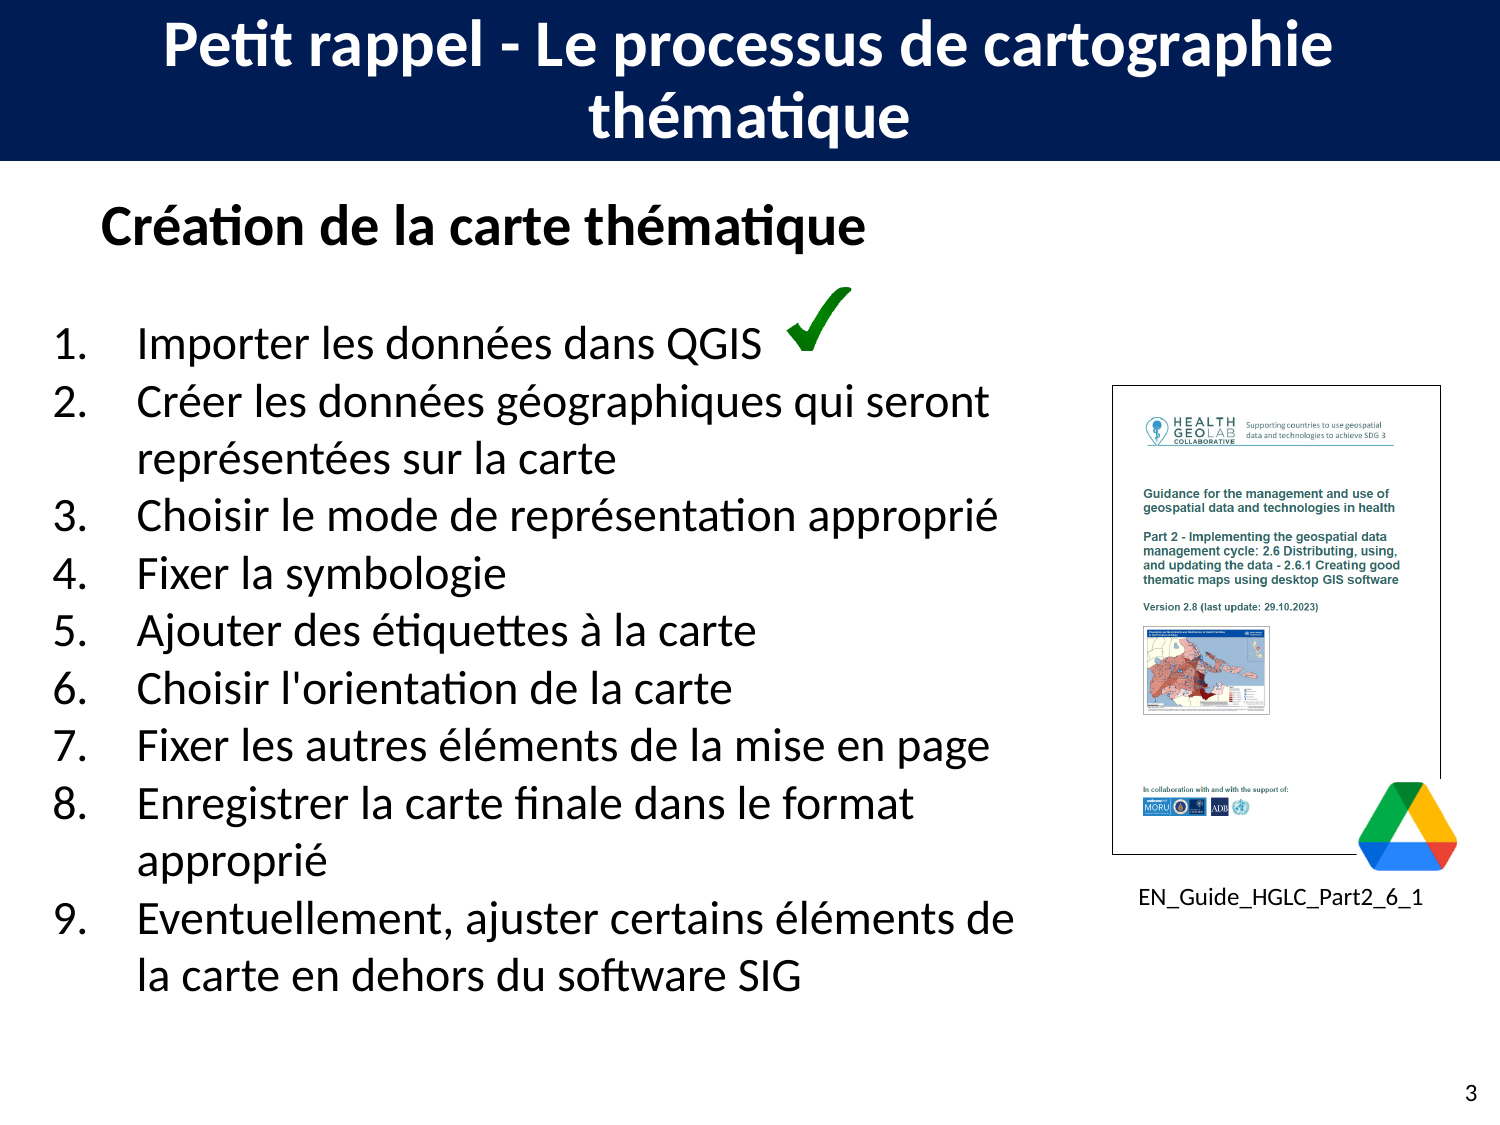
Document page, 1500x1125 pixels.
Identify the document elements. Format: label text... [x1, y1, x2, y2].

picture [785, 285, 852, 352]
picture [1112, 385, 1462, 874]
slide_number 3 [1155, 1061, 1493, 1122]
text_box EN_Guide_HGLC_Part2_6_1 [1123, 873, 1462, 919]
text_box Petit rappel - Le processus de cartographie thématique [0, 0, 1500, 163]
list Importer les données dans QGIS Créer les données géographiques qui seront représentées sur la carte Choisir le mode de représentation approprié Fixer la symbologie Ajouter des étiquettes à la carte Choisir l'orientation de la carte Fixer les autres éléments de la mise en page Enregistrer la carte finale dans le format approprié Eventuellement, ajuster certains éléments de la carte en dehors du software SIG [37, 303, 1044, 1037]
text_box Création de la carte thématique [86, 185, 1381, 267]
